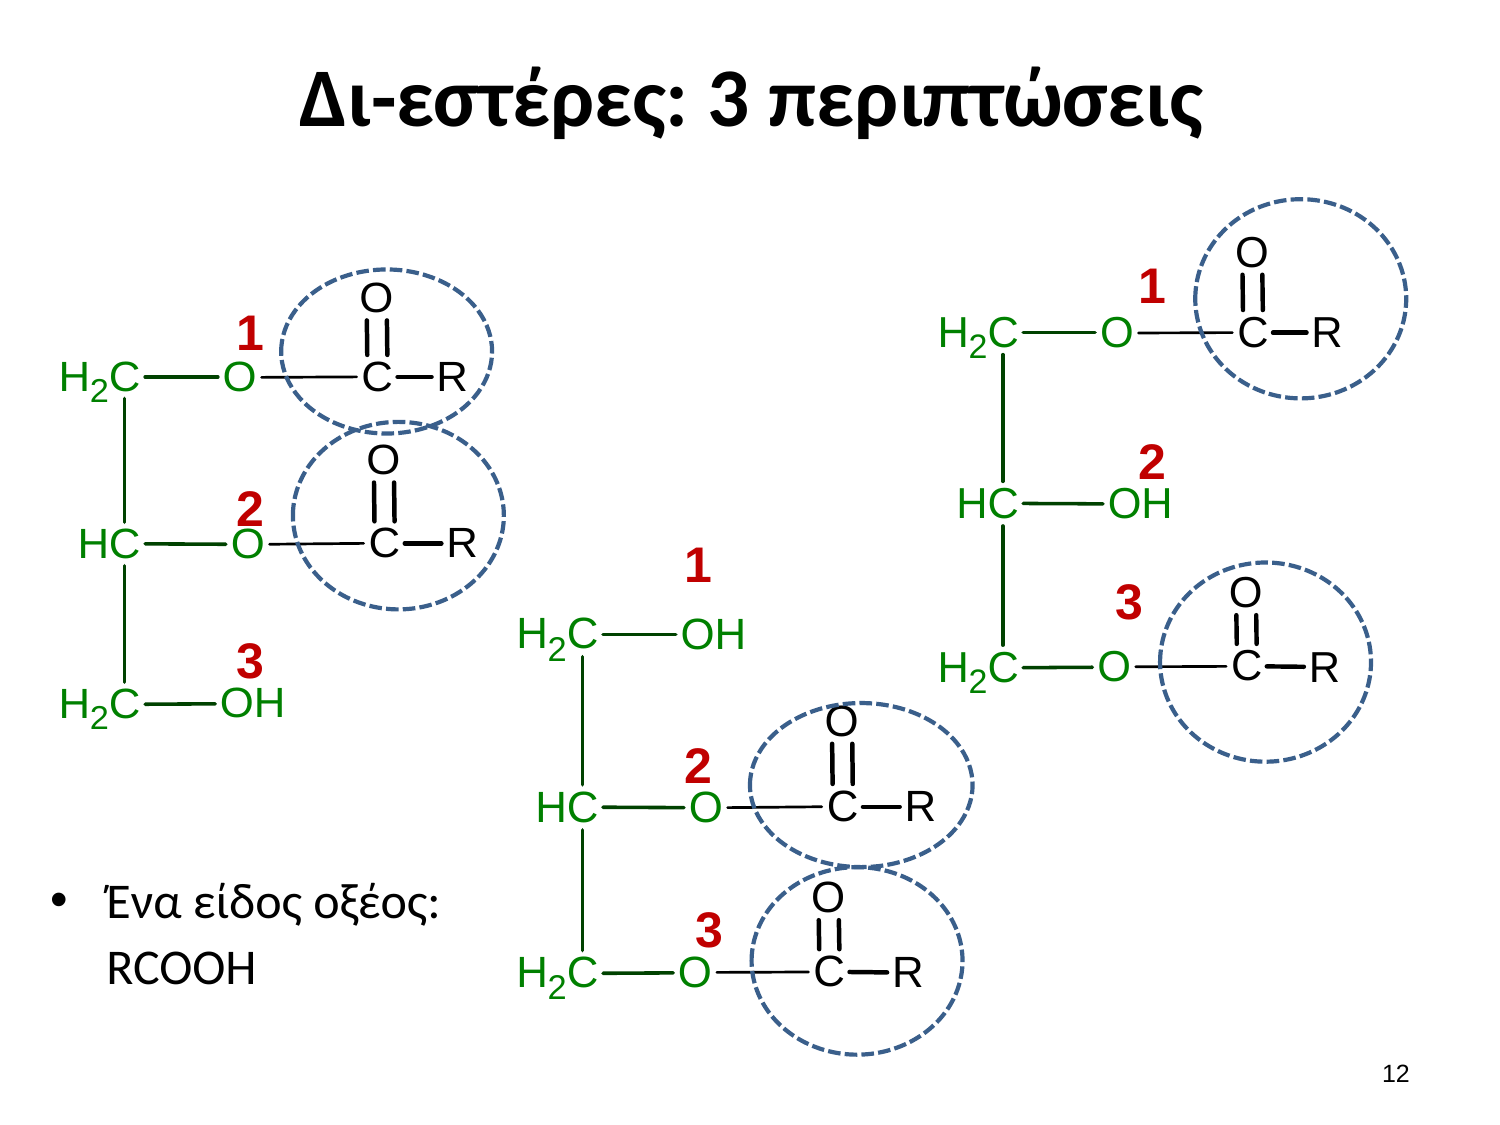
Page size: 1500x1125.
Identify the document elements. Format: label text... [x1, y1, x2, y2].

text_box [58, 269, 479, 739]
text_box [516, 609, 937, 1009]
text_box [937, 222, 1343, 703]
slide_number 11 [1074, 1042, 1425, 1103]
text_box 1 [669, 524, 727, 600]
text_box [483, 314, 495, 387]
text_box [1231, 197, 1409, 389]
list Ένα είδος οξέος: RCOOH [35, 855, 464, 1032]
text_box [483, 457, 506, 575]
text_box [770, 903, 965, 1057]
text_box [1170, 596, 1374, 764]
title Δι-εστέρες: 3 περιπτώσεις [76, 19, 1427, 169]
text_box [941, 725, 975, 845]
